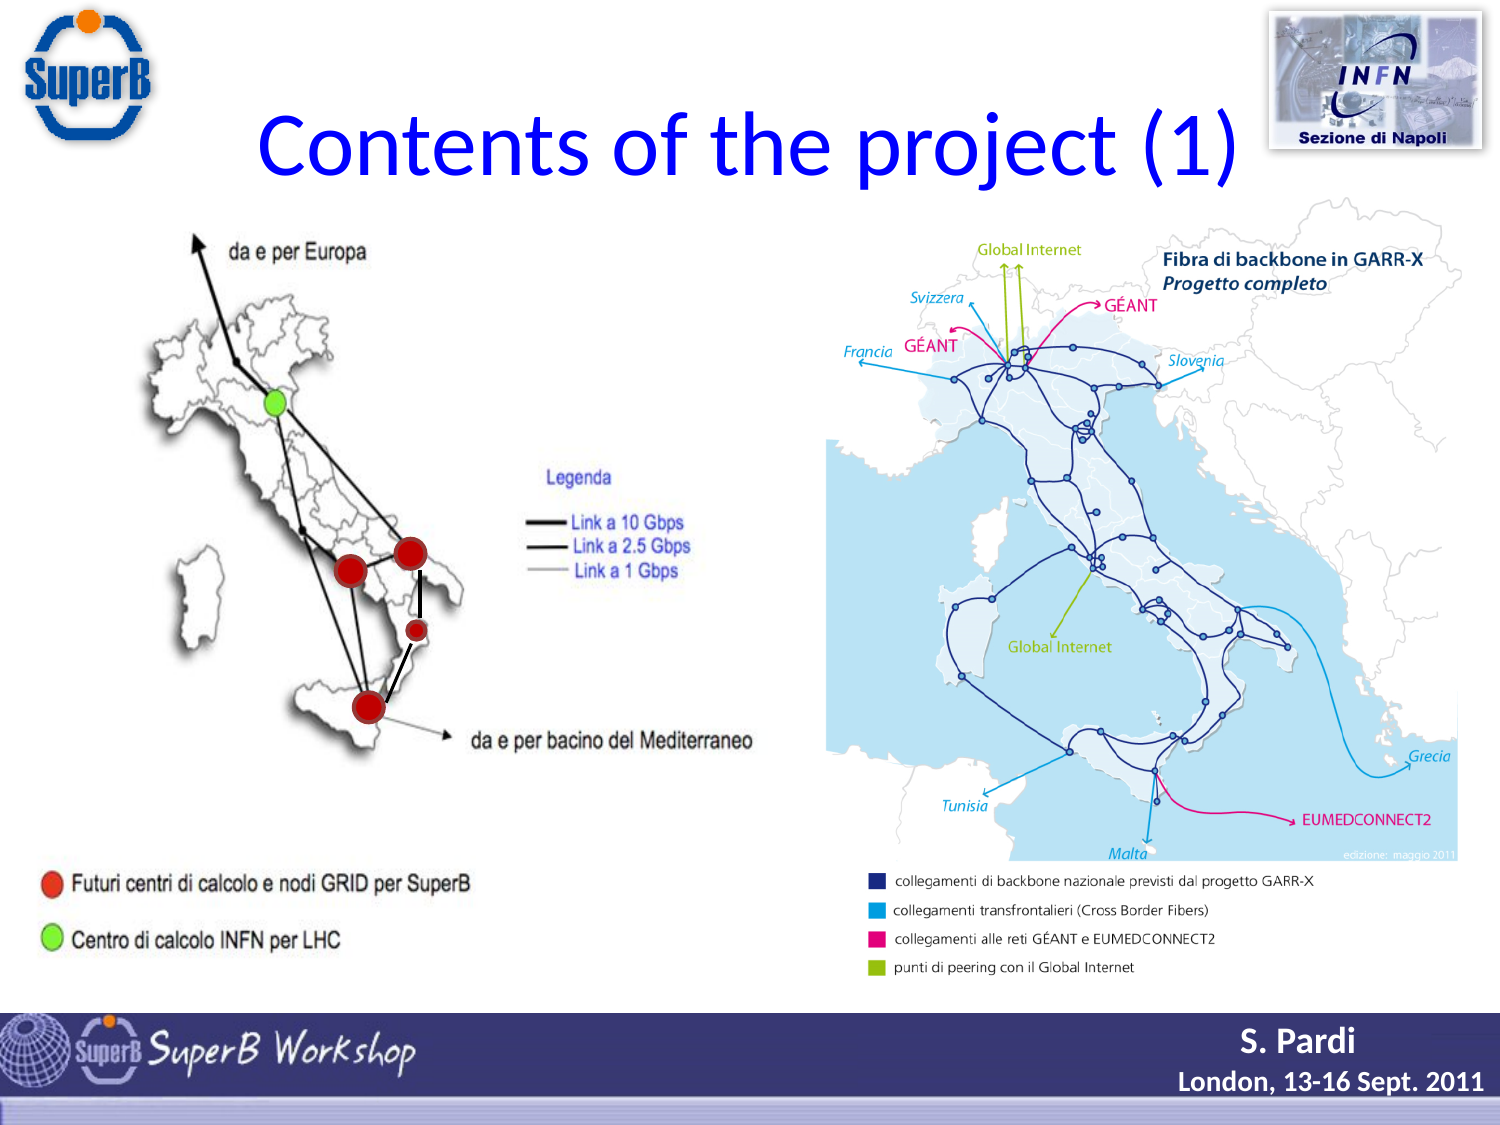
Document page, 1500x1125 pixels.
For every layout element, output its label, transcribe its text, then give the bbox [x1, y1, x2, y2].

picture [0, 1013, 1500, 1125]
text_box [17, 196, 1462, 977]
picture [17, 7, 158, 145]
picture [1269, 11, 1482, 149]
title Contents of the project (1) [75, 45, 1425, 194]
